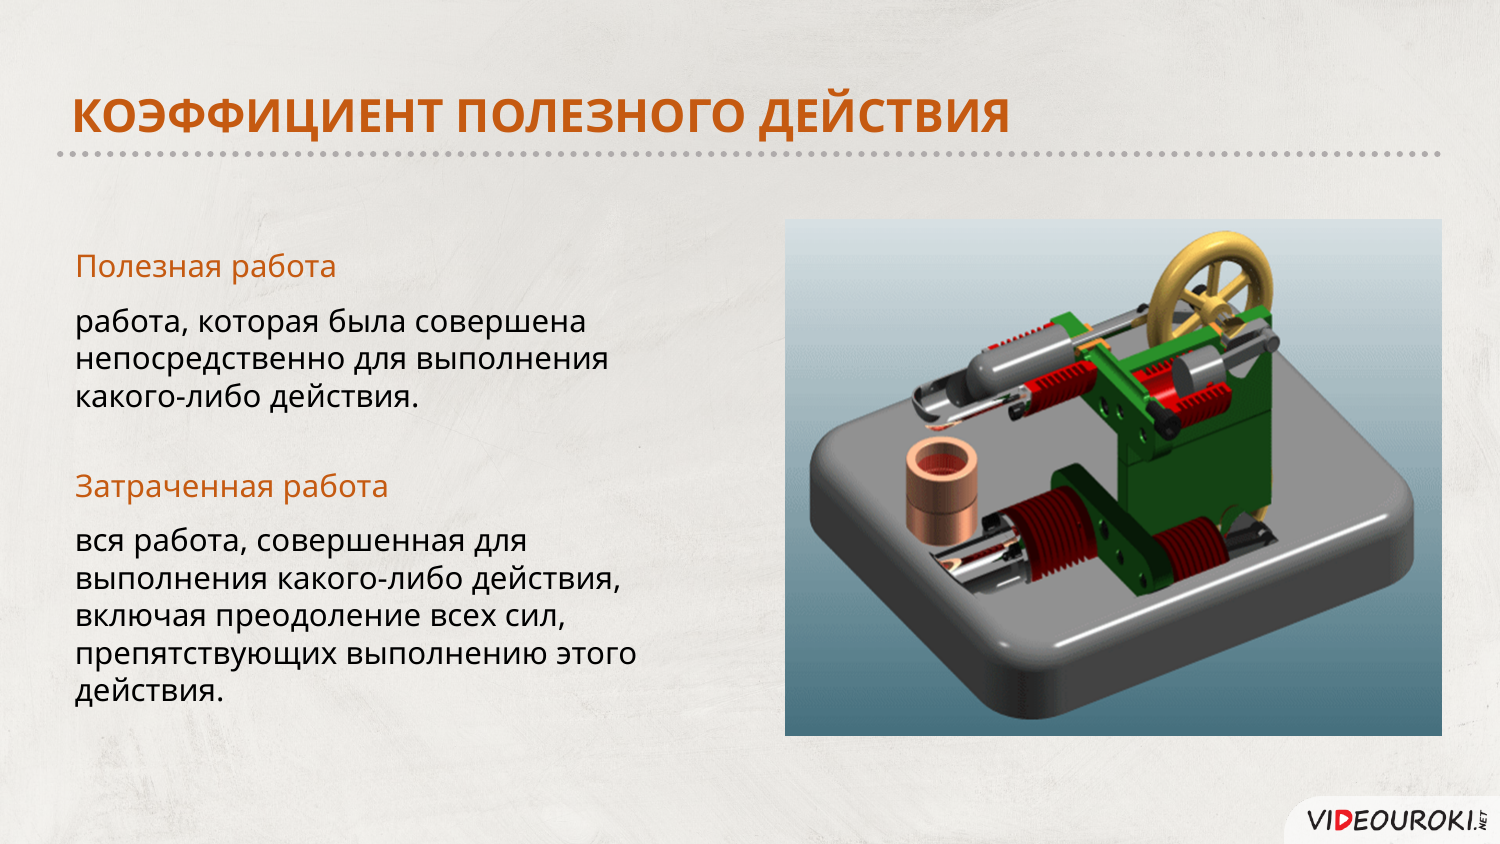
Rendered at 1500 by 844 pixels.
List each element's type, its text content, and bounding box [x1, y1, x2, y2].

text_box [60, 239, 729, 423]
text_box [60, 458, 729, 718]
picture [0, 0, 1500, 844]
text_box Коэффициент полезного действия [56, 63, 1028, 149]
